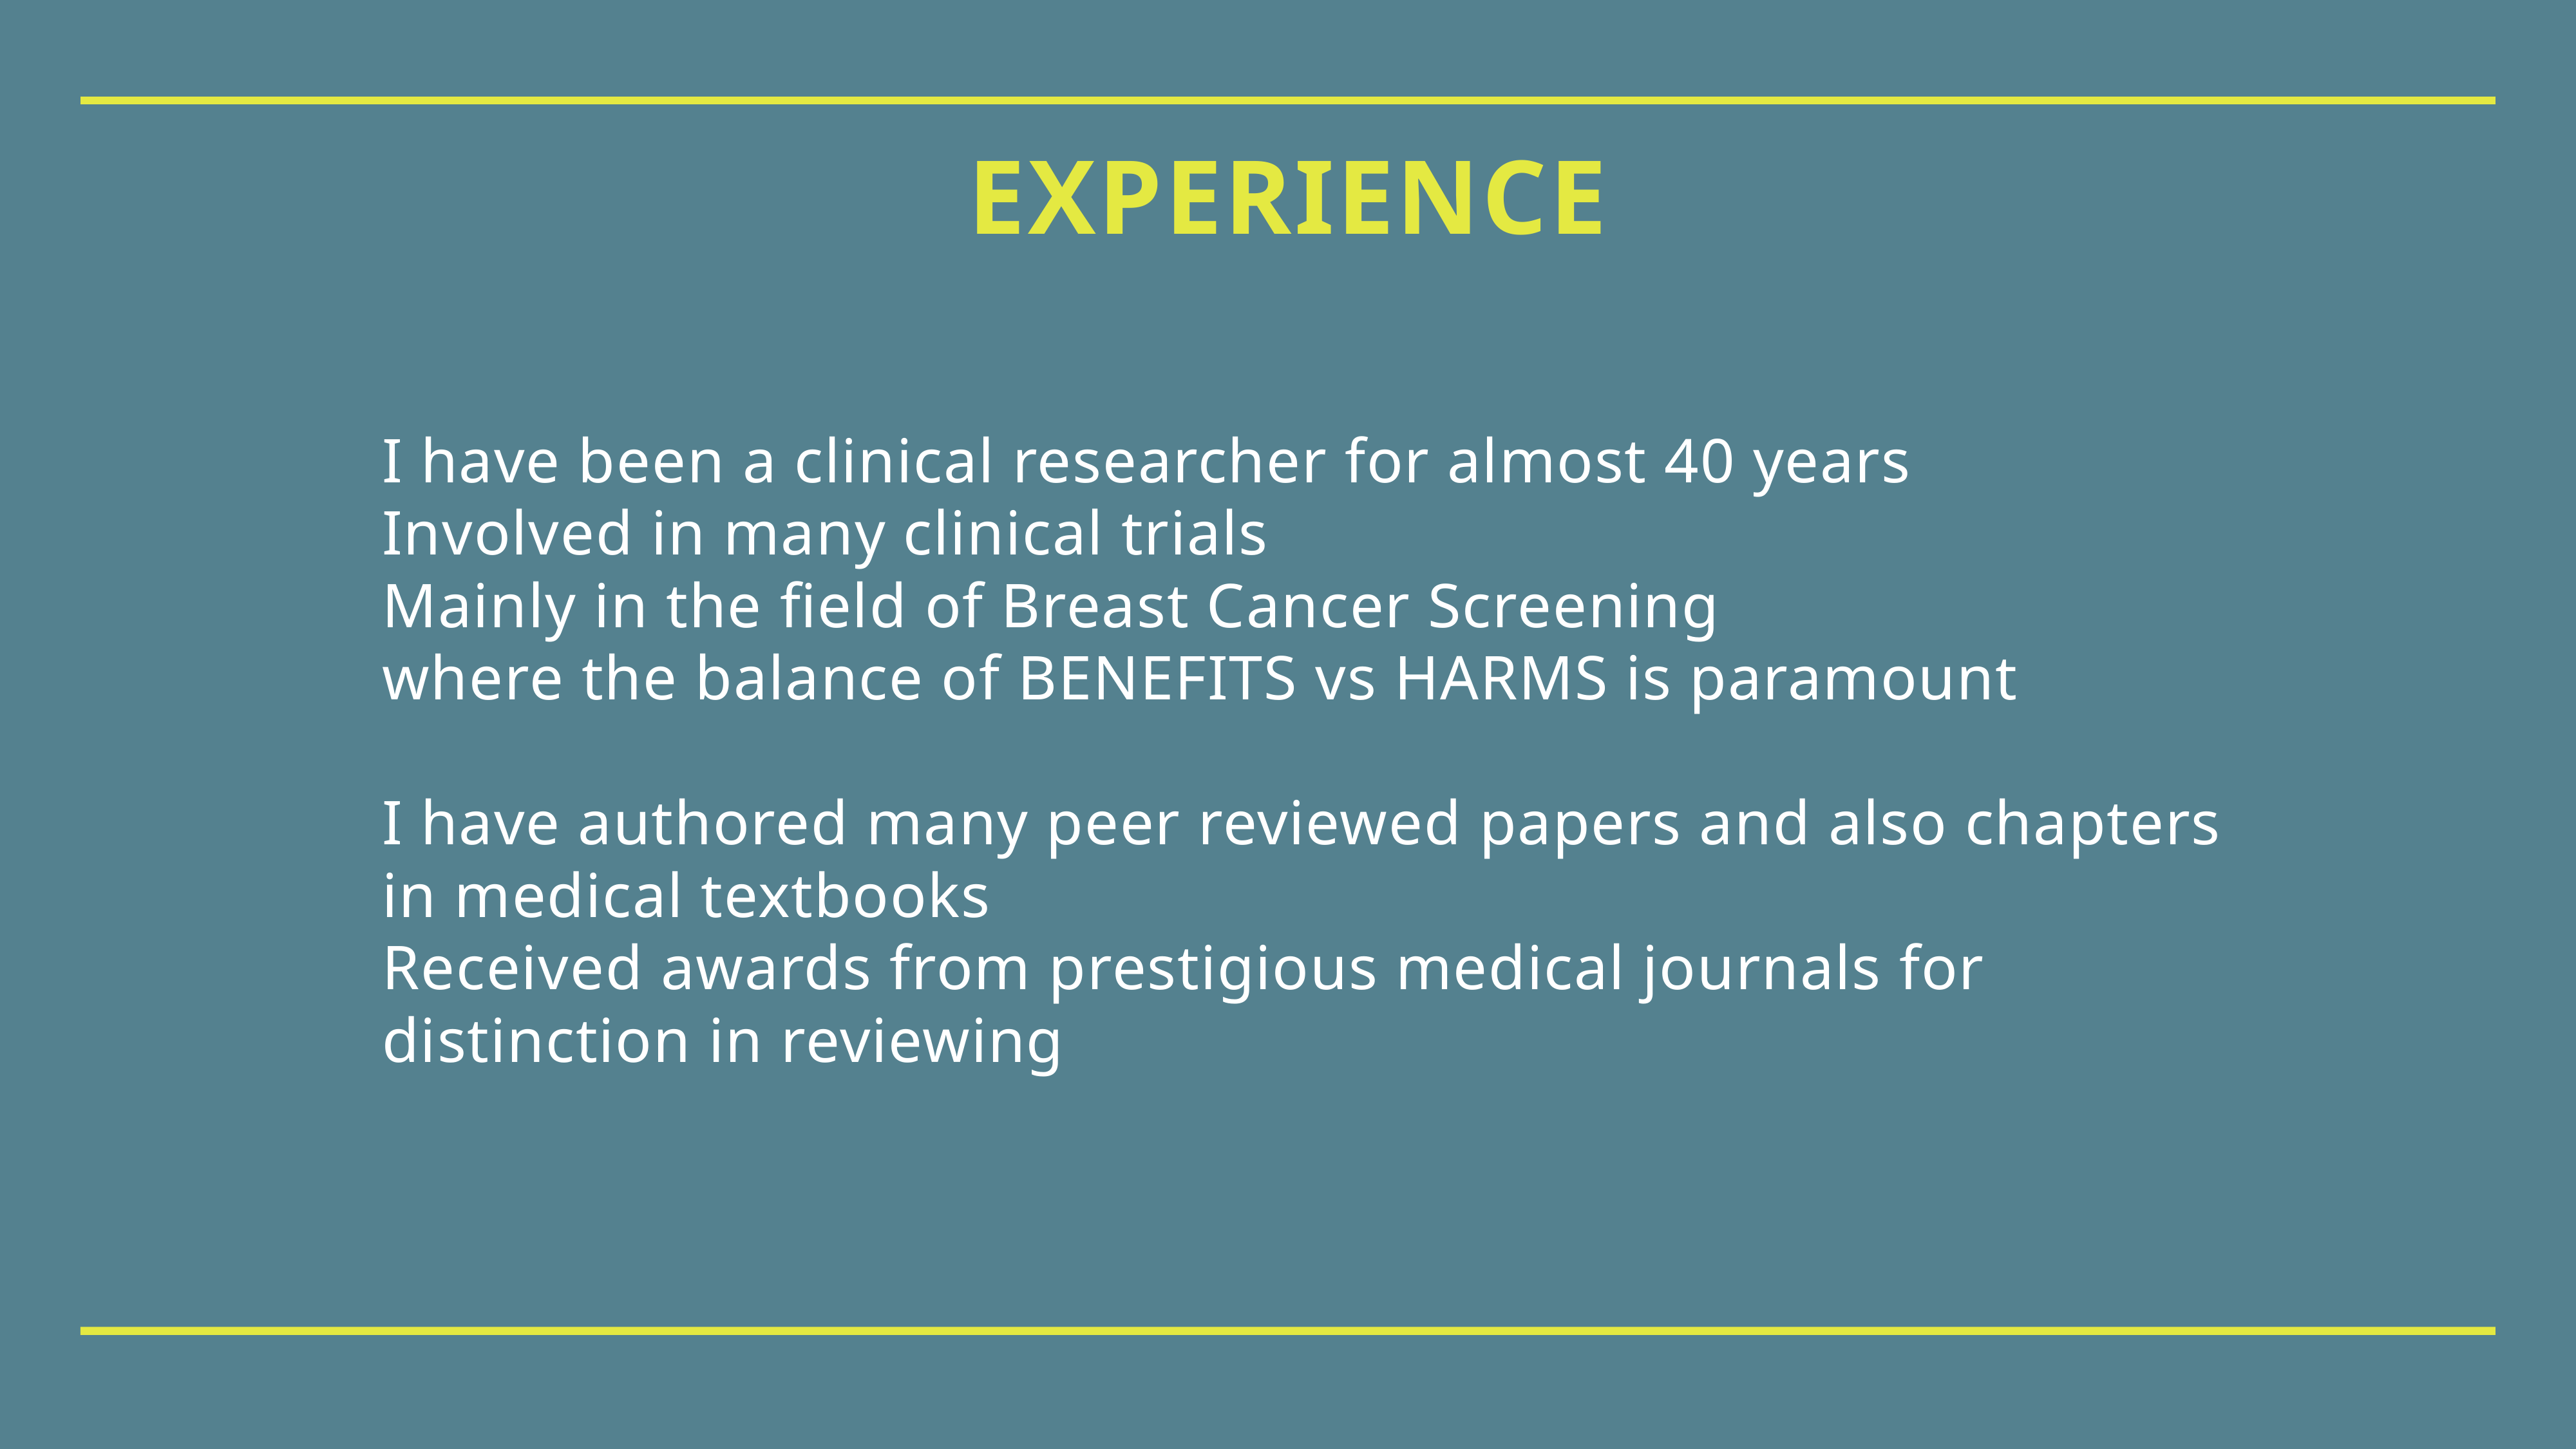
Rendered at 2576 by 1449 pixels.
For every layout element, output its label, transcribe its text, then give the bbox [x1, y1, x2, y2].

text_box I have been a clinical researcher for almost 40 years Involved in many clinical trials Mainly in the field of Breast Cancer Screening where the balance of BENEFITS vs HARMS is paramount I have authored many peer reviewed papers and also chapters in medical textbooks Received awards from prestigious medical journals for distinction in reviewing [377, 417, 2294, 1080]
title EXPERIENCE [668, 60, 1908, 343]
